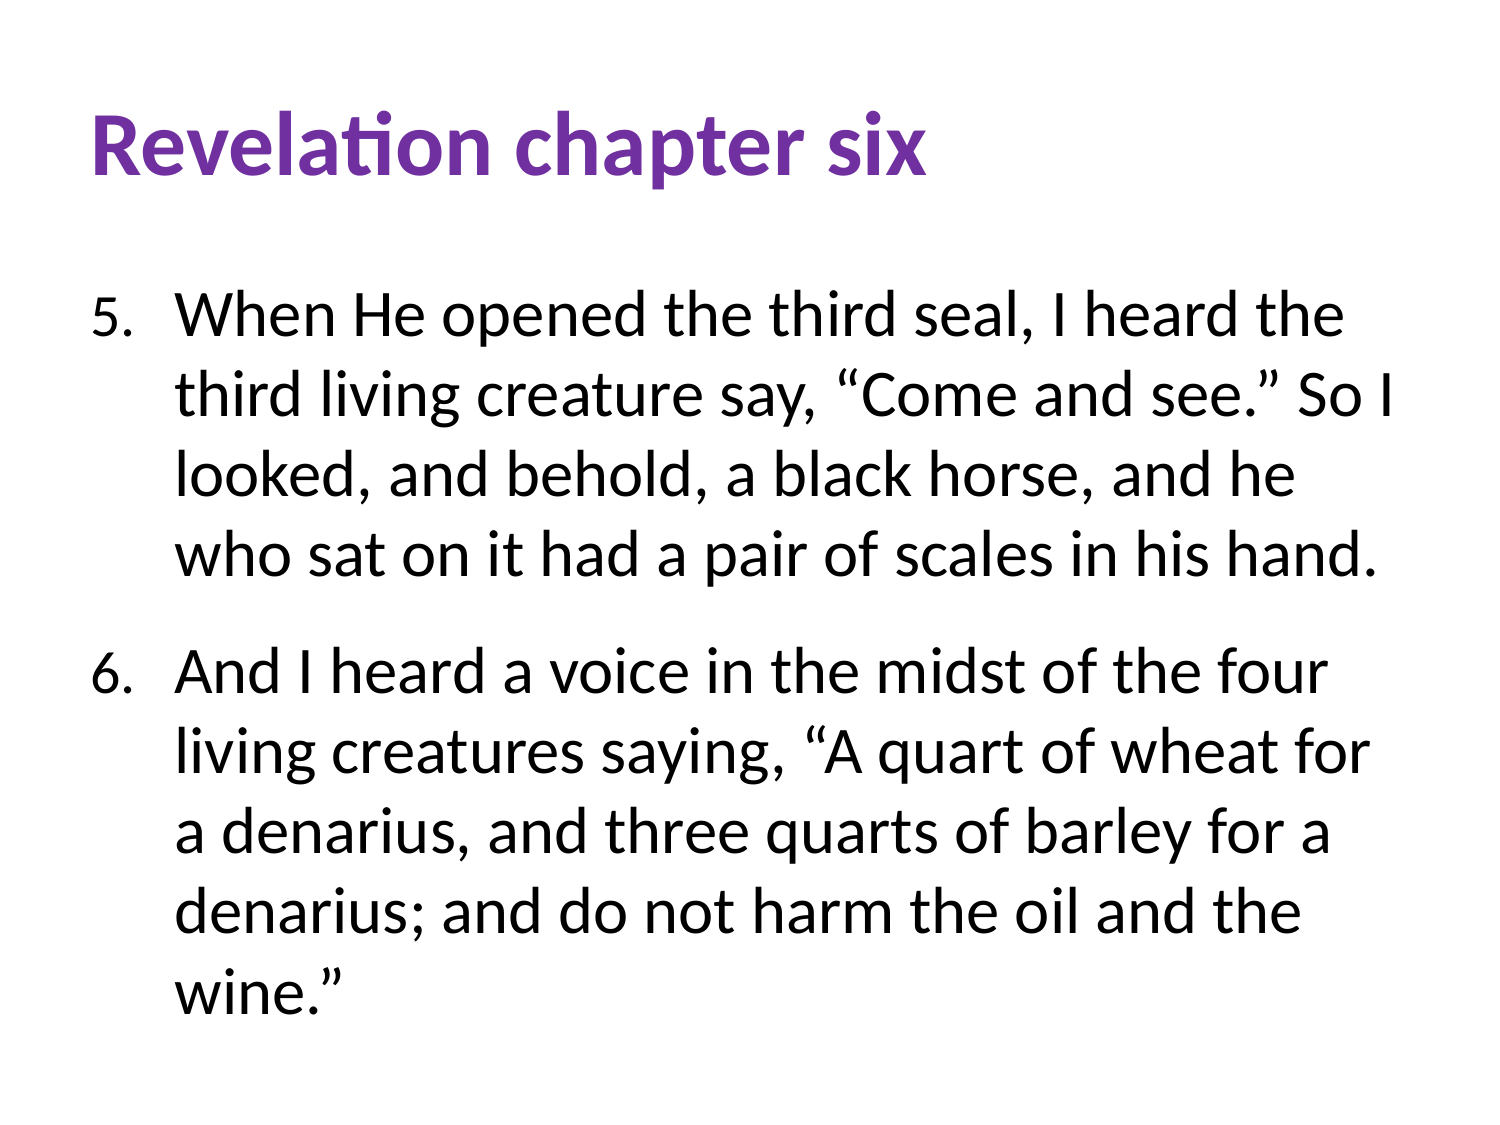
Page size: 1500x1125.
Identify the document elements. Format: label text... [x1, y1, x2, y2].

title Revelation chapter six [75, 45, 1425, 233]
list When He opened the third seal, I heard the third living creature say, “Come and see.” So I looked, and behold, a black horse, and he who sat on it had a pair of scales in his hand. And I heard a voice in the midst of the four living creatures saying, “A quart of wheat for a denarius, and three quarts of barley for a denarius; and do not harm the oil and the wine.” [75, 262, 1425, 1063]
